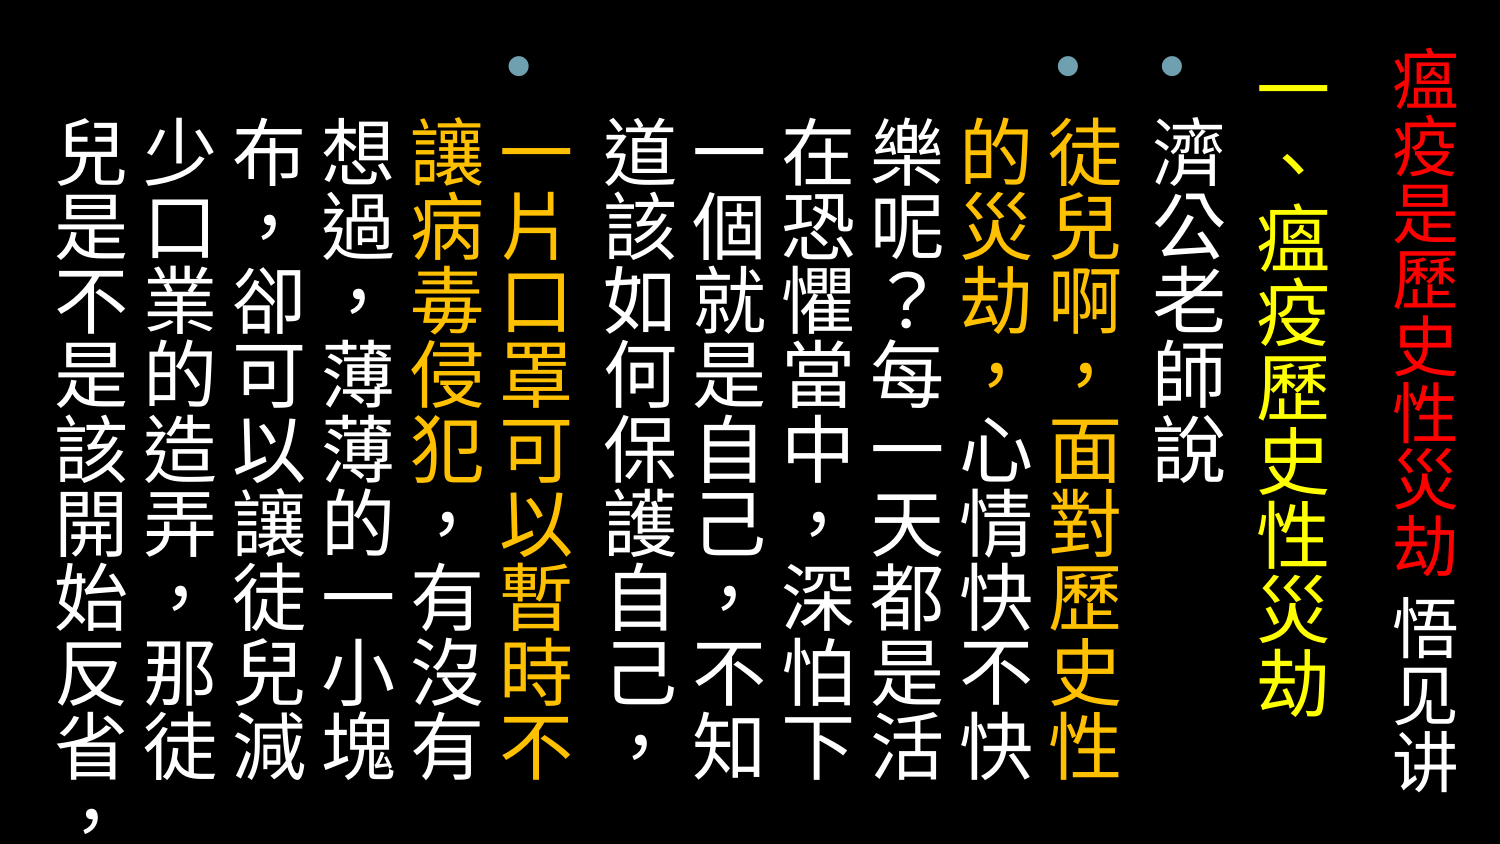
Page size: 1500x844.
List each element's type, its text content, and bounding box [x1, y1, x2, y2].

title 瘟疫是歷史性災劫 悟见讲 [1364, 21, 1483, 820]
list 一、瘟疫歷史性災劫 濟公老師說 徒兒啊，面對歷史性的災劫，心情快不快樂呢？每一天都是活在恐懼當中，深怕下一個就是自己，不知道該如何保護自己， 一片口罩可以暫時不讓病毒侵犯，有沒有想過，薄薄的一小塊布，卻可以讓徒兒減少口業的造弄，那徒兒是不是該開始反省， [36, 32, 1353, 820]
